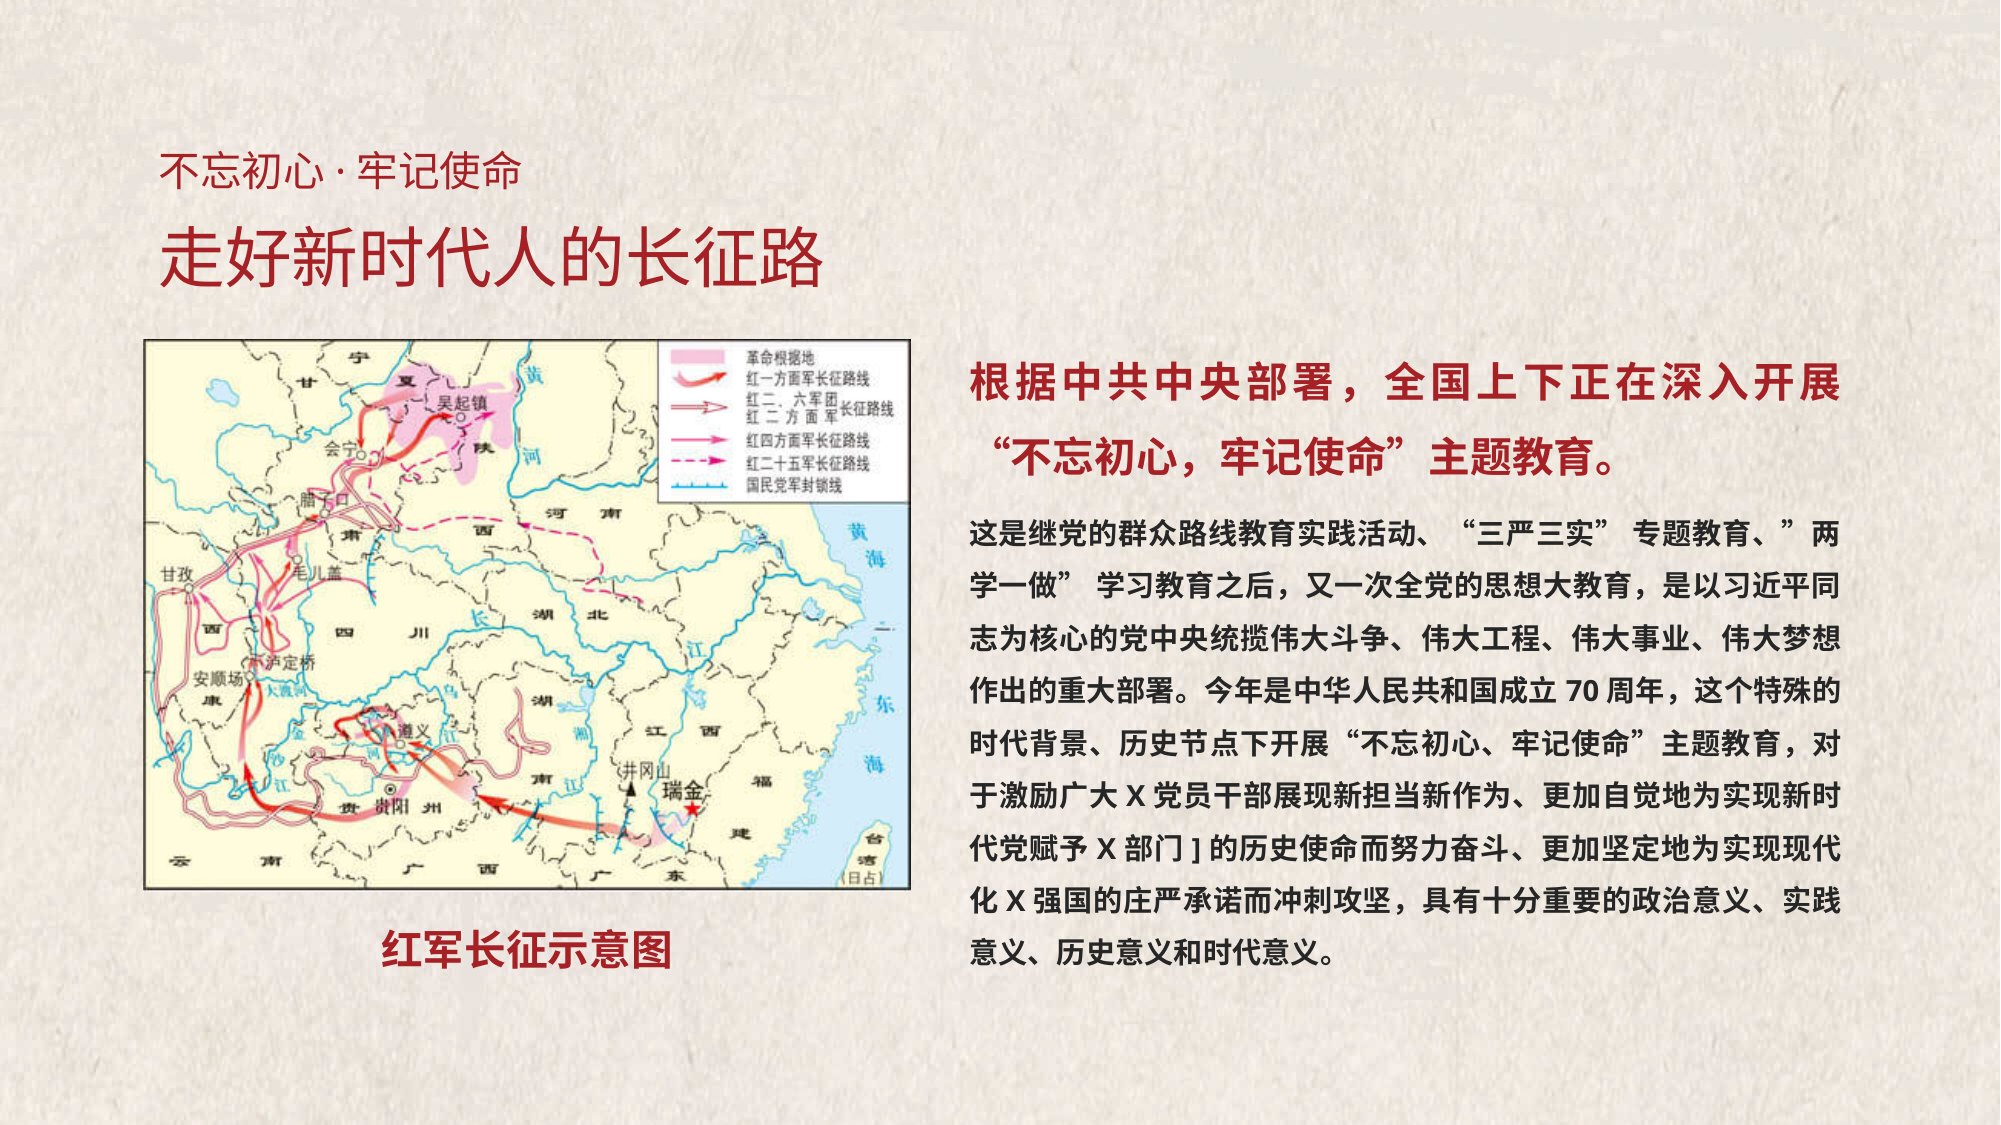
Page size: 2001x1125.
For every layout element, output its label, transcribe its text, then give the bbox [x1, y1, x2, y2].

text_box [143, 137, 955, 305]
picture [0, 0, 2000, 1125]
text_box 红军长征示意图 [216, 916, 838, 982]
text_box 根据中共中央部署，全国上下正在深入开展“不忘初心，牢记使命”主题教育。 [954, 323, 1857, 489]
text_box 这是继党的群众路线教育实践活动、“三严三实” 专题教育、”两学一做” 学习教育之后，又一次全党的思想大教育，是以习近平同志为核心的党中央统揽伟大斗争、伟大工程、伟大事业、伟大梦想作出的重大部署。今年是中华人民共和国成立70周年，这个特殊的时代背景、历史节点下开展“不忘初心、牢记使命”主题教育，对于激励广大X党员干部展现新担当新作为、更加自觉地为实现新时代党赋予X部门]的历史使命而努力奋斗、更加坚定地为实现现代化X强国的庄严承诺而冲刺攻坚，具有十分重要的政治意义、实践意义、历史意义和时代意义。 [954, 490, 1857, 978]
